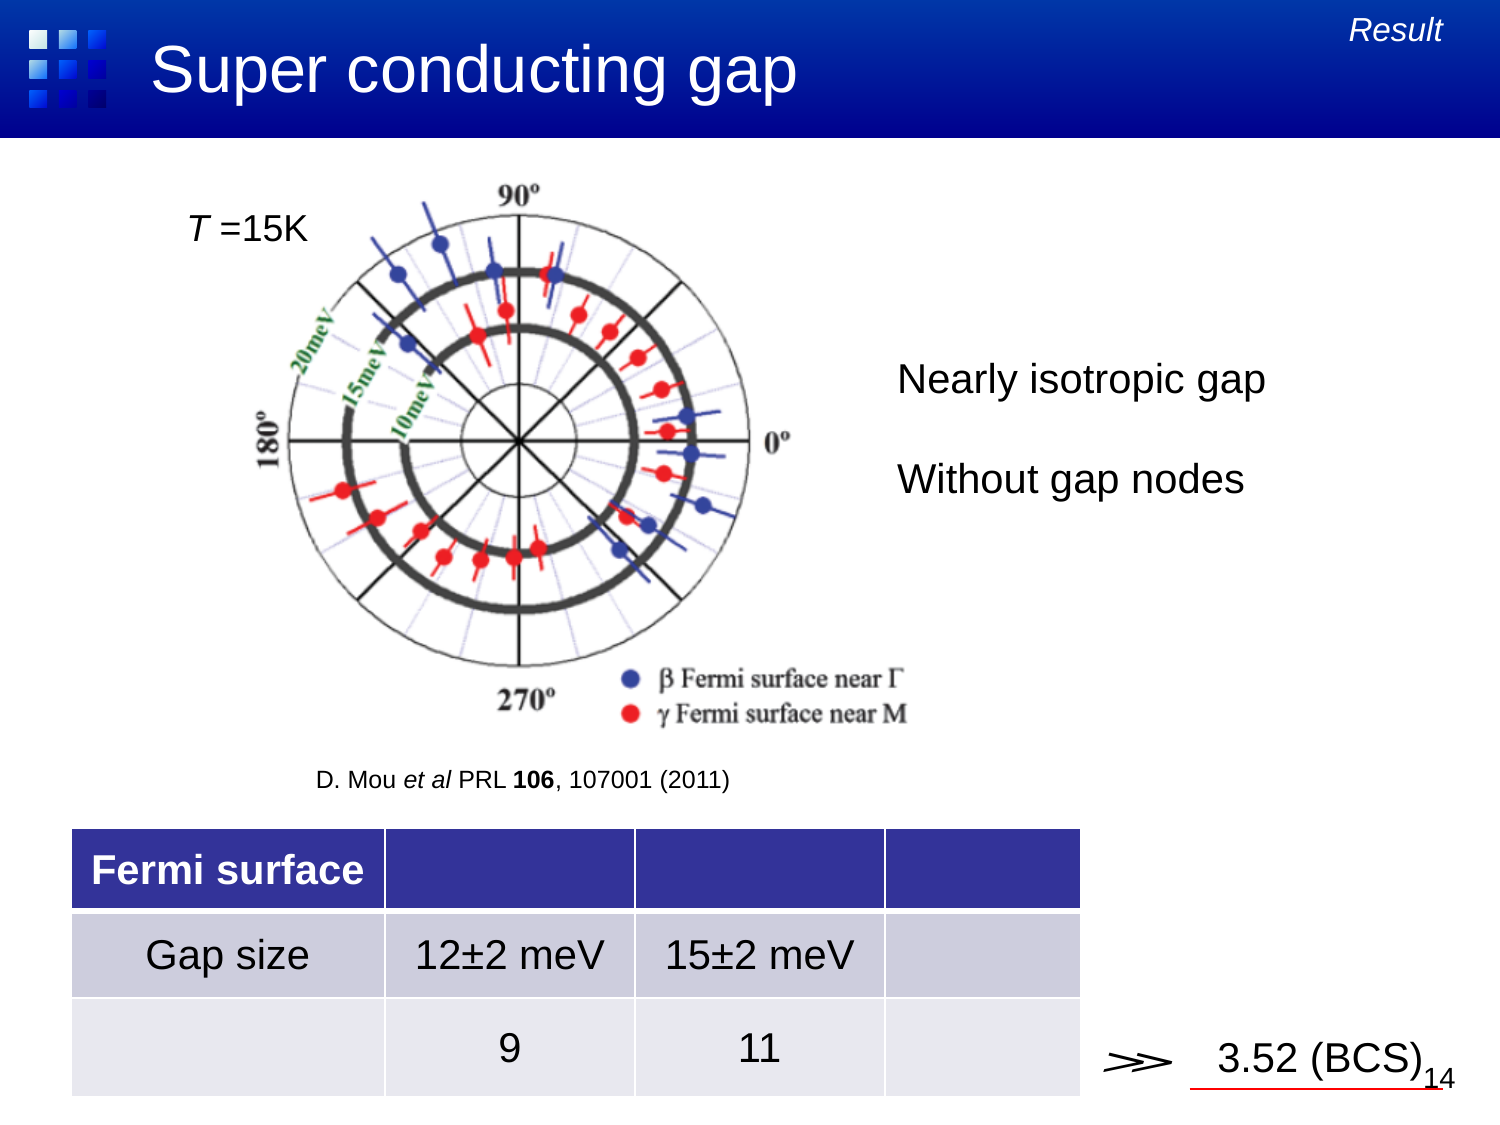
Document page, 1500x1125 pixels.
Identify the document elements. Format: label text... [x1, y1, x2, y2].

title Super conducting gap [135, 19, 1459, 114]
slide_number 14 [1120, 1059, 1471, 1094]
picture [224, 166, 918, 734]
text_box T =15K [171, 196, 218, 256]
text_box Result [1333, 0, 1458, 56]
text_box 3.52 (BCS) [1202, 1023, 1439, 1059]
text_box Nearly isotropic gap Without gap nodes [922, 343, 1282, 509]
text_box D. Mou et al PRL 106, 107001 (2011) [301, 756, 762, 801]
